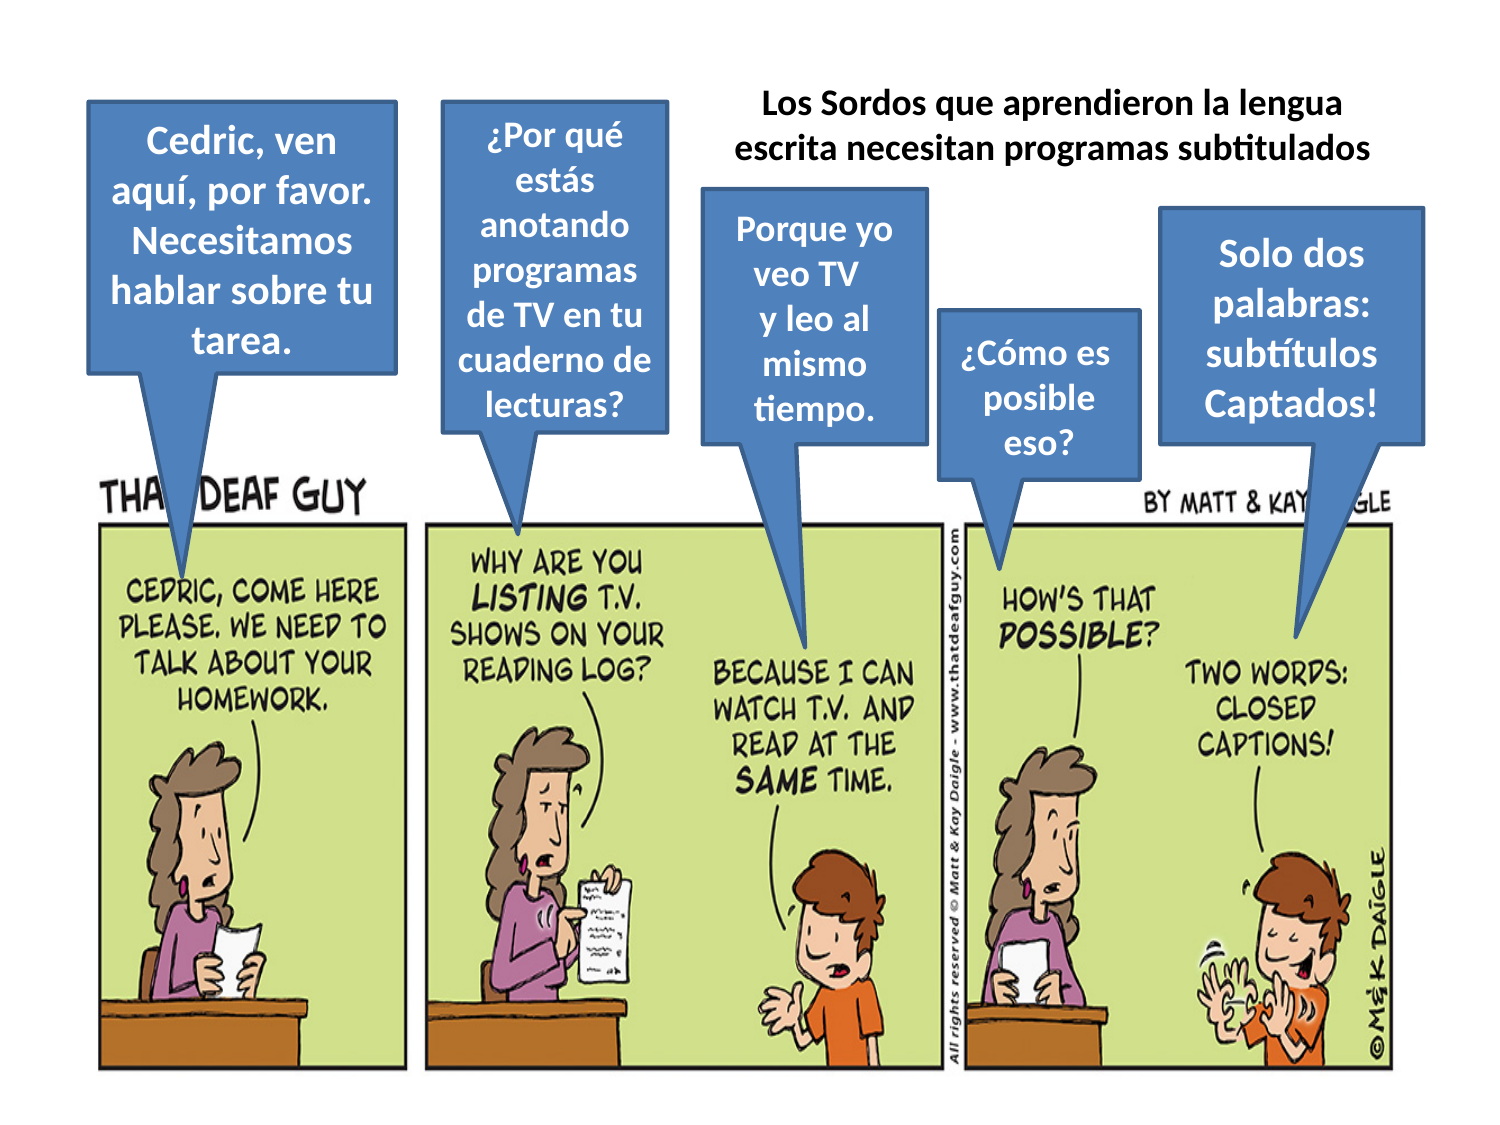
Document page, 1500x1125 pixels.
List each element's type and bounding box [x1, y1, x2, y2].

text_box [88, 85, 1424, 1083]
